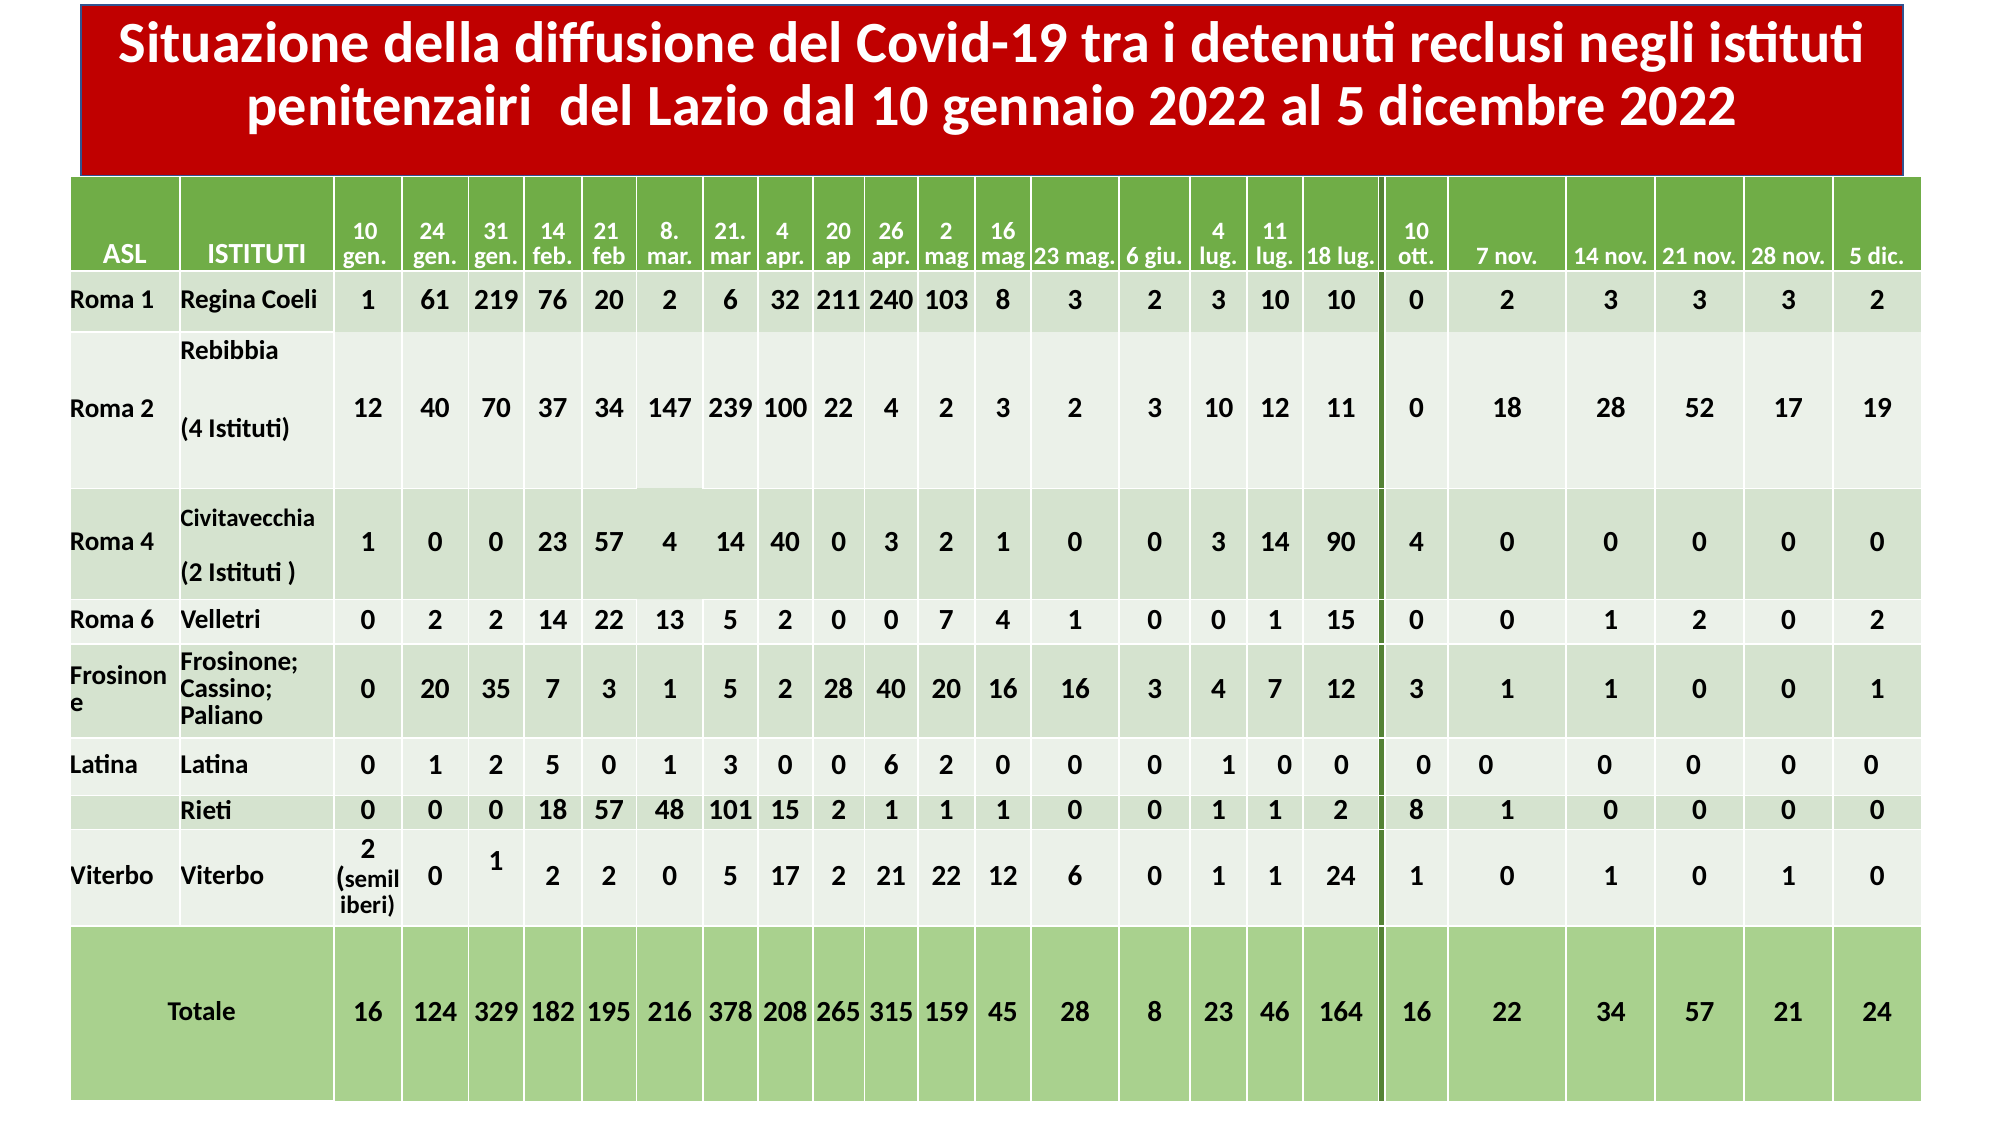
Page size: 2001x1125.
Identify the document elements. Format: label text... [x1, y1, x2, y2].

table_cell 40 [865, 645, 917, 737]
table_cell [1379, 796, 1384, 829]
table_cell 2 [1032, 332, 1118, 488]
table_cell 1 [976, 796, 1030, 829]
table_cell 0 [1032, 489, 1118, 599]
table_cell Viterbo [181, 830, 333, 925]
table_cell 16 [976, 645, 1030, 737]
table_cell 32 [759, 272, 812, 332]
table_cell 46 [1248, 927, 1302, 1101]
table_header 6 giu. [1120, 177, 1189, 270]
table_header 2 mag [919, 177, 974, 270]
table_cell 22 [583, 600, 636, 643]
table_cell 2 [1834, 272, 1921, 332]
table_cell 0 [1834, 796, 1921, 829]
table_cell 0 [335, 645, 401, 737]
table_cell 1 [976, 489, 1030, 599]
table_cell 2 [1304, 796, 1378, 829]
table_cell 0 [1656, 645, 1743, 737]
table_cell 48 [637, 796, 702, 829]
table_cell 3 [1745, 272, 1832, 332]
table_cell 3 [865, 489, 917, 599]
table_cell 1 [1191, 739, 1246, 795]
table_cell 0 [469, 489, 523, 599]
table_cell 22 [814, 332, 864, 488]
table_cell 0 [1834, 830, 1921, 925]
table_cell 20 [583, 272, 636, 332]
table_cell 0 [1745, 645, 1832, 737]
table_cell 17 [759, 830, 812, 925]
table_cell Rebibbia [181, 333, 333, 373]
table_cell 100 [759, 332, 812, 488]
table_cell 0 [403, 830, 468, 925]
table_cell Roma 4 [71, 489, 179, 599]
table_cell 8 [976, 272, 1030, 332]
table_cell 3 [1032, 272, 1118, 332]
table_cell (4 Istituti) [181, 373, 333, 488]
table_cell 12 [1304, 645, 1378, 737]
table_cell 0 [814, 600, 864, 643]
table_header 10 gen. [335, 177, 401, 270]
table_cell Rieti [181, 796, 333, 829]
table_cell 0 [1745, 796, 1832, 829]
table_cell 0 [814, 489, 864, 599]
table_cell 28 [1032, 927, 1118, 1101]
table_cell 0 [1386, 332, 1447, 488]
table_cell 0 [1834, 739, 1921, 795]
table_cell [1379, 830, 1384, 925]
table_cell 3 [1191, 489, 1246, 599]
table_cell 3 [704, 739, 757, 795]
table_cell 57 [583, 796, 636, 829]
table_cell 0 [1032, 796, 1118, 829]
table_header 11 lug. [1248, 177, 1302, 270]
table_cell 1 [1248, 796, 1302, 829]
table_cell 11 [1304, 332, 1378, 488]
table_cell 1 [1191, 830, 1246, 925]
table_header 8. mar. [637, 177, 702, 270]
table_cell 2 [1449, 272, 1565, 332]
table_cell 1 [335, 272, 401, 332]
table_cell 0 [403, 796, 468, 829]
table_header [1379, 177, 1384, 270]
table_cell 14 [703, 489, 757, 599]
table_cell 34 [583, 332, 636, 488]
table_cell 4 [1191, 645, 1246, 737]
table_cell 0 [759, 739, 812, 795]
table_cell 0 [1248, 739, 1302, 795]
table_cell 2 [525, 830, 581, 925]
table_cell 2 [583, 830, 636, 925]
table_header 16 mag [976, 177, 1030, 270]
table_cell 37 [525, 332, 581, 488]
table_cell 0 [1449, 600, 1565, 643]
table_cell 208 [759, 927, 812, 1101]
table_cell 0 [1745, 600, 1832, 643]
table_cell 0 [1656, 739, 1743, 795]
table_cell 4 [636, 488, 703, 599]
table_cell 0 [1567, 489, 1654, 599]
table_cell [1379, 489, 1384, 599]
table_cell 4 [976, 600, 1030, 643]
table_cell 52 [1656, 332, 1743, 488]
table_cell 2 [637, 272, 702, 332]
table_cell 0 [1449, 830, 1565, 925]
table_cell 124 [403, 927, 468, 1101]
table_cell 0 [1567, 739, 1654, 795]
table_cell 0 [1834, 489, 1921, 599]
table_cell 0 [1032, 739, 1118, 795]
table_cell Viterbo [71, 830, 179, 925]
table_cell 3 [583, 645, 636, 737]
table_cell 3 [1191, 272, 1246, 332]
text_box Situazione della diffusione del Covid-19 tra i detenuti reclusi negli istituti penitenzairi del Lazio dal 10 gennaio 2022 al 5 dicembre 2022 [80, 4, 1904, 176]
table_cell 5 [704, 600, 757, 643]
table_cell 1 [1386, 830, 1447, 925]
table_cell 17 [1745, 332, 1832, 488]
table_cell 7 [919, 600, 974, 643]
table_cell (2 Istituti ) [181, 550, 333, 599]
table_cell 2 [919, 489, 974, 599]
table_cell [1379, 645, 1384, 737]
table_cell 1 [1567, 830, 1654, 925]
table_cell [1379, 272, 1384, 332]
table_cell 28 [1567, 332, 1654, 488]
table_cell 0 [1745, 489, 1832, 599]
table_cell 3 [1567, 272, 1654, 332]
table_cell 4 [1386, 489, 1447, 599]
table_cell 7 [525, 645, 581, 737]
table_header 26 apr. [865, 177, 917, 270]
table_cell 24 [1304, 830, 1378, 925]
table_header 21 feb [583, 177, 636, 270]
table_cell 23 [525, 489, 581, 599]
table_cell 0 [976, 739, 1030, 795]
table_cell 1 [1248, 600, 1302, 643]
table_cell [1379, 927, 1384, 976]
table_cell 0 [1304, 739, 1378, 795]
table_cell 19 [1834, 332, 1921, 488]
table_cell 0 [1120, 739, 1189, 795]
table_cell 20 [403, 645, 468, 737]
table_header 21 nov. [1656, 177, 1743, 270]
table_cell 2 (semiliberi) [335, 830, 401, 925]
table_header 10 ott. [1386, 177, 1447, 270]
table_cell 2 [1656, 600, 1743, 643]
table_cell 14 [1248, 489, 1302, 599]
table_cell 1 [1745, 830, 1832, 925]
table_cell 0 [335, 739, 401, 795]
table_cell 57 [1656, 927, 1743, 1101]
table_cell 7 [1248, 645, 1302, 737]
table_cell 0 [1120, 489, 1189, 599]
table_cell 0 [335, 600, 401, 643]
table_cell 2 [1834, 600, 1921, 643]
table_cell Totale [71, 927, 333, 1100]
table_cell 10 [1191, 332, 1246, 488]
table_cell 2 [814, 830, 864, 925]
table_cell 34 [1567, 927, 1654, 1101]
table_cell 164 [1304, 927, 1378, 1101]
table_cell 2 [814, 796, 864, 829]
table_cell 0 [1386, 272, 1447, 332]
table_cell 1 [919, 796, 974, 829]
table_cell 12 [1248, 332, 1302, 488]
table_cell 0 [583, 739, 636, 795]
table_cell 1 [1191, 796, 1246, 829]
table_cell 0 [865, 600, 917, 643]
table_cell 5 [525, 739, 581, 795]
table_cell 35 [469, 645, 523, 737]
table_cell 0 [1120, 830, 1189, 925]
table_cell 159 [919, 927, 974, 1101]
table_cell 2 [759, 600, 812, 643]
table_cell Frosinone; Cassino; Paliano [181, 645, 333, 737]
table_cell 315 [865, 927, 917, 1101]
table_cell 182 [525, 927, 581, 1101]
table_cell 0 [1656, 796, 1743, 829]
table_cell Roma 6 [71, 600, 179, 643]
table_header 24 gen. [403, 177, 468, 270]
table_cell 1 [1248, 830, 1302, 925]
table_cell 3 [1120, 332, 1189, 488]
table_cell 2 [919, 739, 974, 795]
table_cell 15 [759, 796, 812, 829]
table_cell 219 [469, 272, 523, 332]
table_cell [1379, 600, 1384, 643]
table_cell Civitavecchia [181, 489, 333, 550]
table_cell 0 [1449, 489, 1565, 599]
table_cell 240 [865, 272, 917, 332]
table_header 20 ap [814, 177, 864, 270]
table_cell 8 [1120, 927, 1189, 1101]
table_cell 147 [637, 332, 702, 488]
table_cell 211 [814, 272, 864, 332]
table_cell 1 [1567, 645, 1654, 737]
table_cell 2 [759, 645, 812, 737]
table_cell 3 [1120, 645, 1189, 737]
table_cell 10 [1304, 272, 1378, 332]
table_cell 70 [469, 332, 523, 488]
table_header 14 nov. [1567, 177, 1654, 270]
table_cell 2 [403, 600, 468, 643]
table_cell 16 [1032, 645, 1118, 737]
table_cell 0 [1745, 739, 1832, 795]
table_cell 18 [1449, 332, 1565, 488]
table_cell Roma 2 [71, 333, 179, 488]
table_cell Latina [71, 739, 179, 795]
table_header 31 gen. [469, 177, 523, 270]
table_cell 0 [335, 796, 401, 829]
table_cell 45 [976, 927, 1030, 1101]
table_cell 22 [919, 830, 974, 925]
table_cell Regina Coeli [181, 272, 333, 331]
table_cell Velletri [181, 600, 333, 643]
table_cell [71, 796, 179, 829]
table_cell [1379, 739, 1384, 795]
table_cell 195 [583, 927, 636, 1101]
table_header 18 lug. [1304, 177, 1378, 270]
table_cell 61 [403, 272, 468, 332]
table_header 21. mar [704, 177, 757, 270]
table_cell 1 [1567, 600, 1654, 643]
table_cell 2 [469, 600, 523, 643]
table_cell 16 [1386, 927, 1447, 1101]
table_cell 1 [1449, 796, 1565, 829]
table_cell 40 [759, 489, 812, 599]
table_cell 329 [469, 927, 523, 1101]
table_cell 103 [919, 272, 974, 332]
table_cell 14 [525, 600, 581, 643]
table_cell 24 [1834, 927, 1921, 1101]
table_cell 101 [704, 796, 757, 829]
table_cell 2 [1120, 272, 1189, 332]
table_header ISTITUTI [181, 177, 333, 270]
table_cell Frosinone [71, 645, 179, 737]
table_cell 21 [865, 830, 917, 925]
table_cell 1 [637, 739, 702, 795]
table_cell 1 [469, 830, 523, 925]
table_cell 1 [1032, 600, 1118, 643]
table_header 28 nov. [1745, 177, 1832, 270]
table_cell 216 [637, 927, 702, 1101]
table_cell 0 [1120, 796, 1189, 829]
table_cell 0 [403, 489, 468, 599]
table_cell 76 [525, 272, 581, 332]
table_cell 40 [403, 332, 468, 488]
table_header 7 nov. [1449, 177, 1565, 270]
table_header 14 feb. [525, 177, 581, 270]
table_cell 4 [865, 332, 917, 488]
table_cell 0 [1656, 830, 1743, 925]
table_cell 57 [583, 489, 636, 599]
table_cell 1 [865, 796, 917, 829]
table_cell 15 [1304, 600, 1378, 643]
table_cell 3 [976, 332, 1030, 488]
table_cell 1 [403, 739, 468, 795]
table_cell 16 [335, 927, 401, 1101]
table_cell 23 [1191, 927, 1246, 1101]
table_cell 0 [1386, 600, 1447, 643]
table_cell 2 [469, 739, 523, 795]
table_cell Roma 1 [71, 272, 179, 331]
table_cell 28 [814, 645, 864, 737]
table_cell 12 [976, 830, 1030, 925]
table_header 4 apr. [759, 177, 812, 270]
table_cell 0 [637, 830, 702, 925]
table_cell 0 [1449, 739, 1565, 795]
table_cell 0 [1120, 600, 1189, 643]
table_cell 21 [1745, 927, 1832, 1101]
table_header 23 mag. [1032, 177, 1118, 270]
table_cell 6 [865, 739, 917, 795]
table_cell 22 [1449, 927, 1565, 1101]
table_cell 378 [704, 927, 757, 1101]
table_cell 1 [1449, 645, 1565, 737]
table_cell 90 [1304, 489, 1378, 599]
table_cell 12 [335, 332, 401, 488]
table_cell 6 [1032, 830, 1118, 925]
table_cell 20 [919, 645, 974, 737]
table_cell 0 [1656, 489, 1743, 599]
table_cell 3 [1656, 272, 1743, 332]
table_cell 1 [637, 645, 702, 737]
table_cell 1 [335, 489, 401, 599]
table_cell 10 [1248, 272, 1302, 332]
table_cell Latina [181, 739, 333, 795]
table_cell 5 [704, 830, 757, 925]
table_cell [1379, 976, 1384, 1101]
table_cell [1379, 332, 1384, 488]
table_cell 3 [1386, 645, 1447, 737]
table_cell 18 [525, 796, 581, 829]
table_cell 1 [1834, 645, 1921, 737]
table_cell 2 [919, 332, 974, 488]
table_header ASL [71, 177, 179, 270]
table_cell 265 [814, 927, 864, 1101]
table_cell 6 [704, 272, 757, 332]
table_cell 0 [469, 796, 523, 829]
table_header 4 lug. [1191, 177, 1246, 270]
table_cell 0 [1386, 739, 1447, 795]
table_cell 239 [704, 332, 757, 488]
table_cell 0 [814, 739, 864, 795]
table_cell 0 [1567, 796, 1654, 829]
table_cell 13 [637, 599, 702, 643]
table_cell 8 [1386, 796, 1447, 829]
table_cell 0 [1191, 600, 1246, 643]
table_cell 5 [704, 645, 757, 737]
table_header 5 dic. [1834, 177, 1921, 270]
